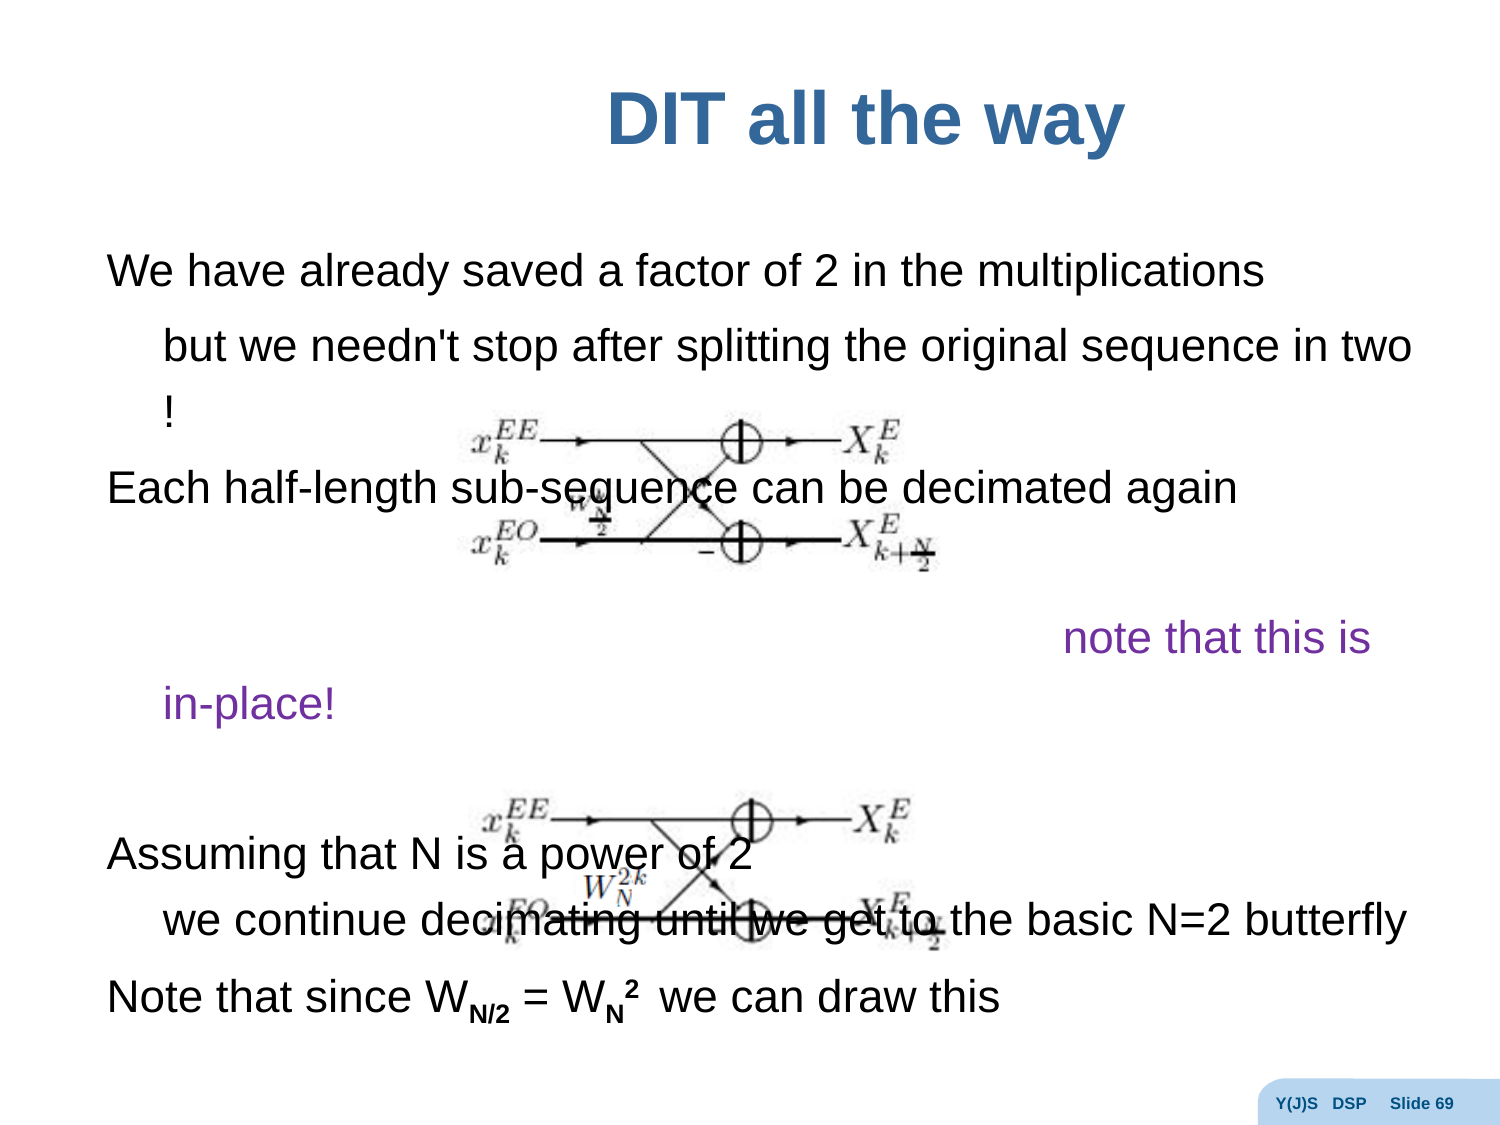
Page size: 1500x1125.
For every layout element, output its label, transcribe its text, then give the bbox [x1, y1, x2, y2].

picture [440, 393, 985, 590]
title DIT all the way [317, 26, 1416, 215]
slide_number Y(J)S DSP Slide 69 [1260, 1085, 1500, 1125]
picture [462, 772, 962, 976]
